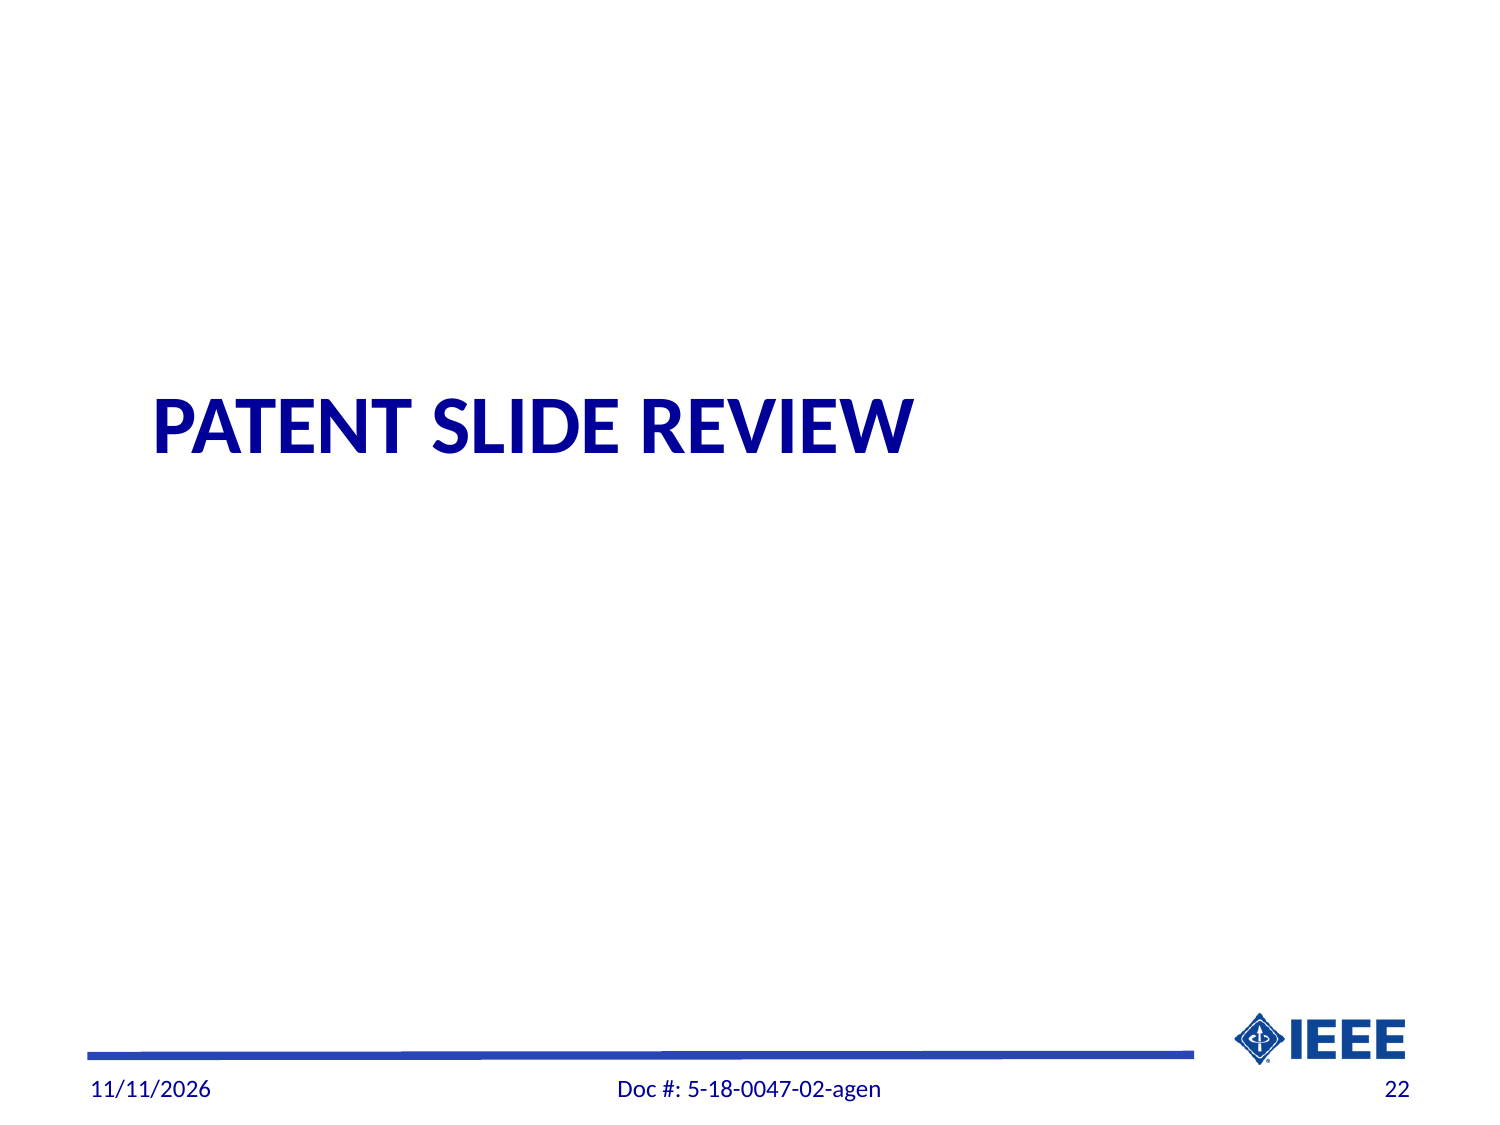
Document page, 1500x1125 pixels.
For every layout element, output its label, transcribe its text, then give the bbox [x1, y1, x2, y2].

title Patent slide review [137, 362, 1413, 586]
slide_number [75, 1057, 425, 1118]
slide_number 22 [1074, 1057, 1425, 1118]
footer Doc #: 5-18-0047-02-agen [512, 1057, 988, 1118]
picture [1231, 1011, 1406, 1057]
